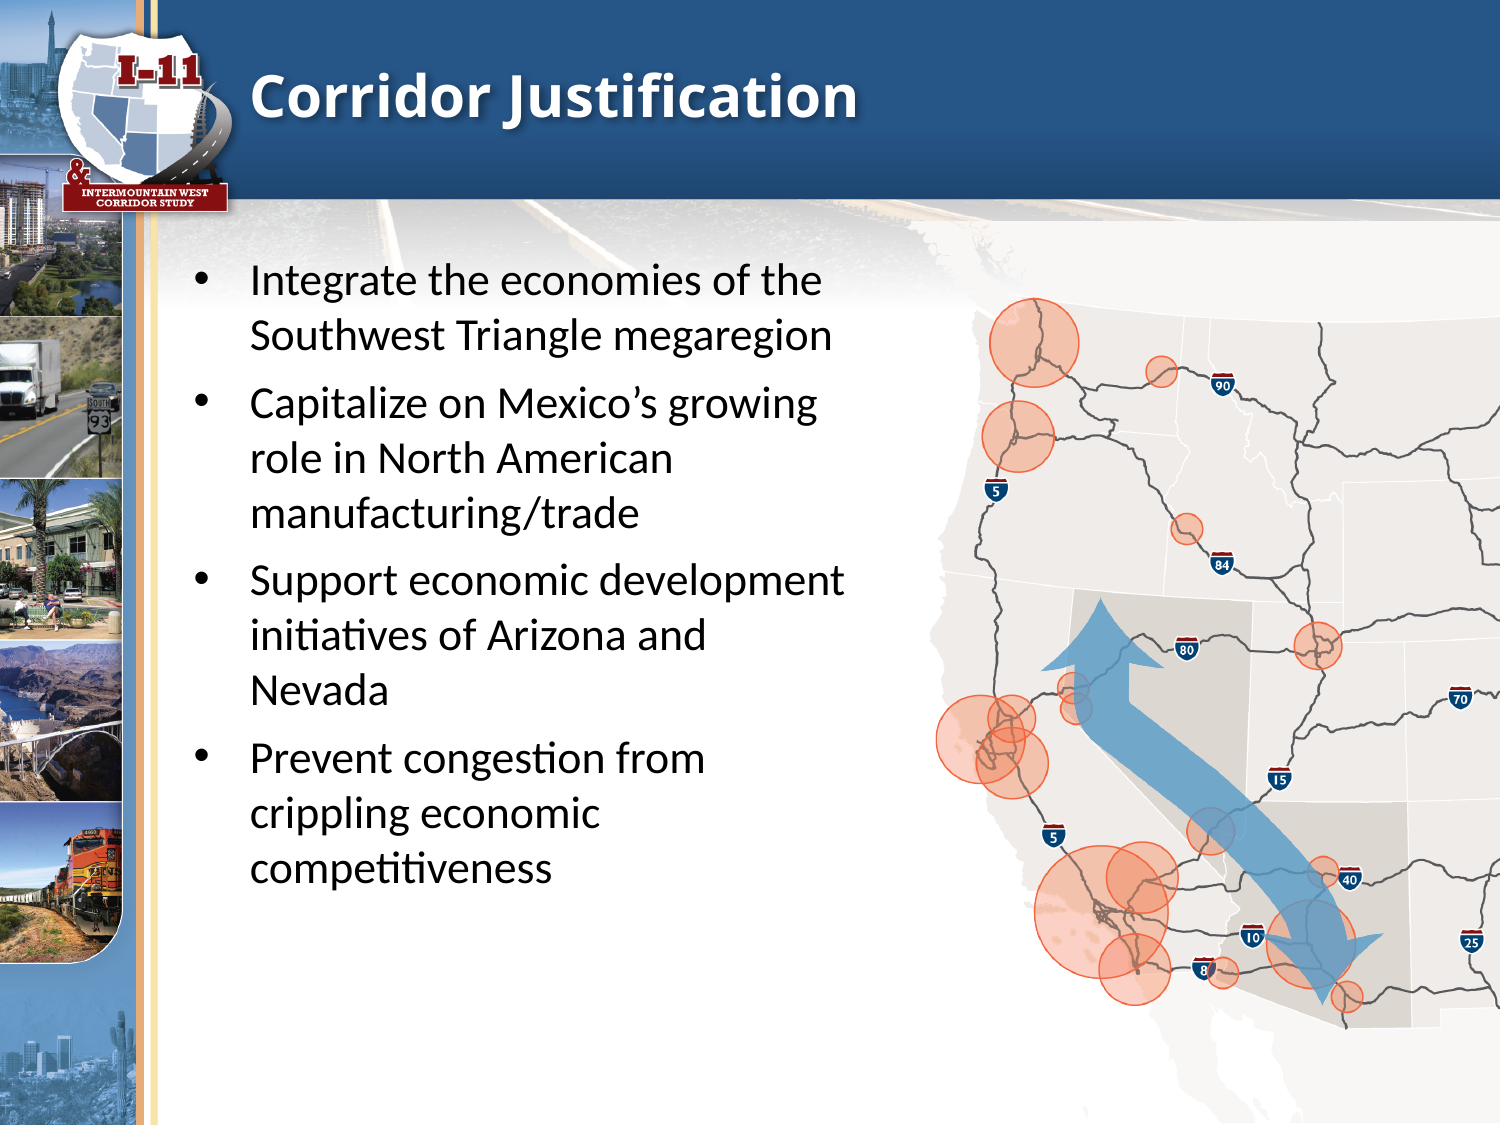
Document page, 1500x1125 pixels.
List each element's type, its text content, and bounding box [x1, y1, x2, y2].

picture [0, 0, 1500, 1125]
title Corridor Justification [234, 0, 1500, 197]
list Integrate the economies of the Southwest Triangle megaregion Capitalize on Mexico’s growing role in North American manufacturing/trade Support economic development initiatives of Arizona and Nevada Prevent congestion from crippling economic competitiveness [178, 242, 865, 1086]
